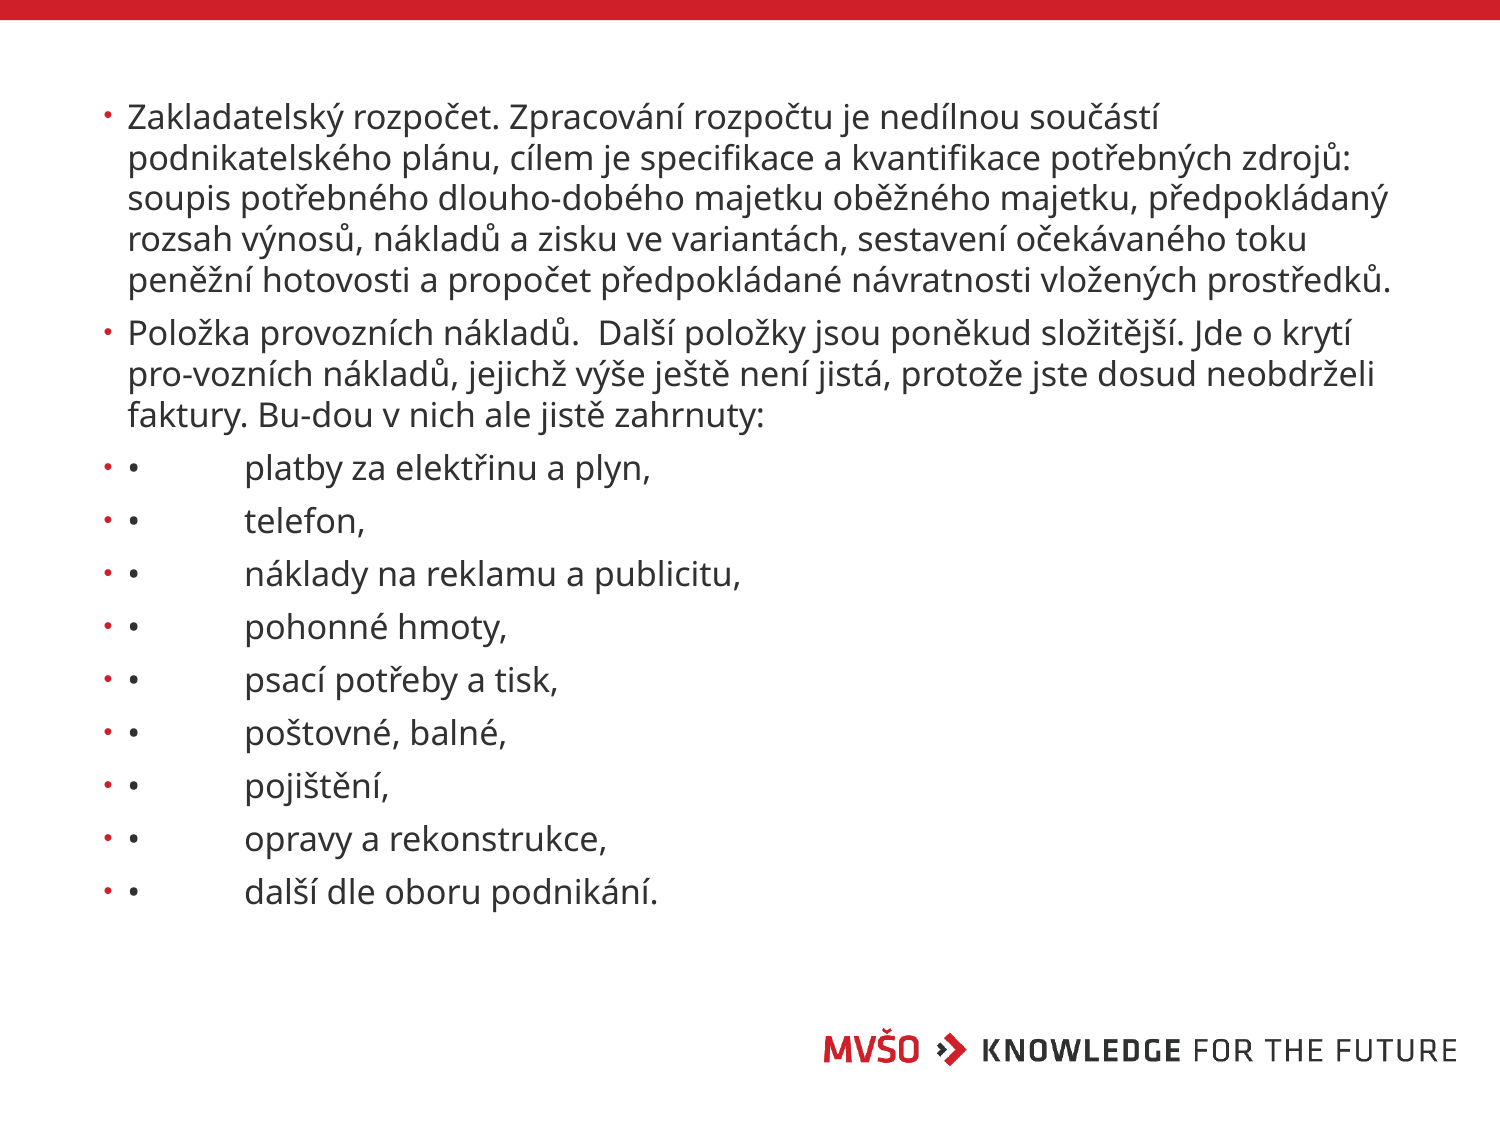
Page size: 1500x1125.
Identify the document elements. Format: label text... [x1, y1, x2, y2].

list Zakladatelský rozpočet. Zpracování rozpočtu je nedílnou součástí podnikatelského plánu, cílem je specifikace a kvantifikace potřebných zdrojů: soupis potřebného dlouho-dobého majetku oběžného majetku, předpokládaný rozsah výnosů, nákladů a zisku ve variantách, sestavení očekávaného toku peněžní hotovosti a propočet předpokládané návratnosti vložených prostředků. Položka provozních nákladů. Další položky jsou poněkud složitější. Jde o krytí pro-vozních nákladů, jejichž výše ještě není jistá, protože jste dosud neobdrželi faktury. Bu-dou v nich ale jistě zahrnuty: • platby za elektřinu a plyn, • telefon, • náklady na reklamu a publicitu, • pohonné hmoty, • psací potřeby a tisk, • poštovné, balné, • pojištění, • opravy a rekonstrukce, • další dle oboru podnikání. [88, 87, 1412, 969]
picture [824, 1028, 1456, 1066]
